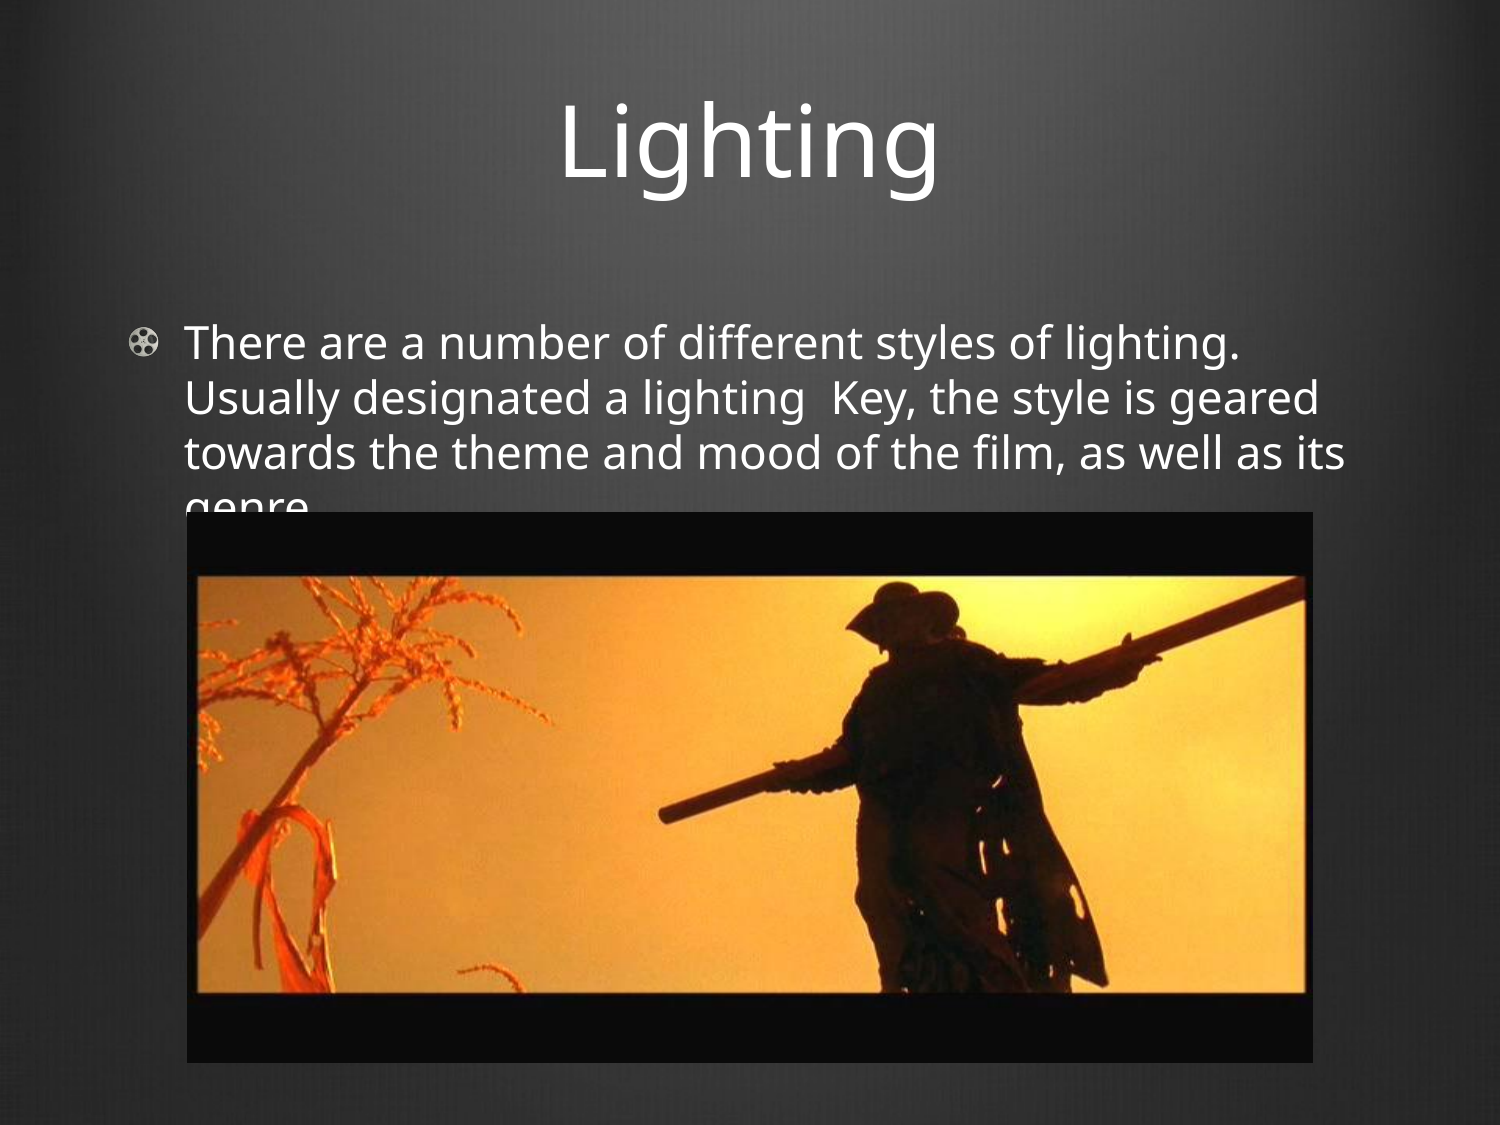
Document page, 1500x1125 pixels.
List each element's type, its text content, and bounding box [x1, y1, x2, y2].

picture [127, 325, 160, 358]
title Lighting [112, 19, 1388, 255]
list There are a number of different styles of lighting. Usually designated a lighting Key, the style is geared towards the theme and mood of the film, as well as its genre. [112, 306, 1388, 1005]
picture [187, 512, 1313, 1063]
